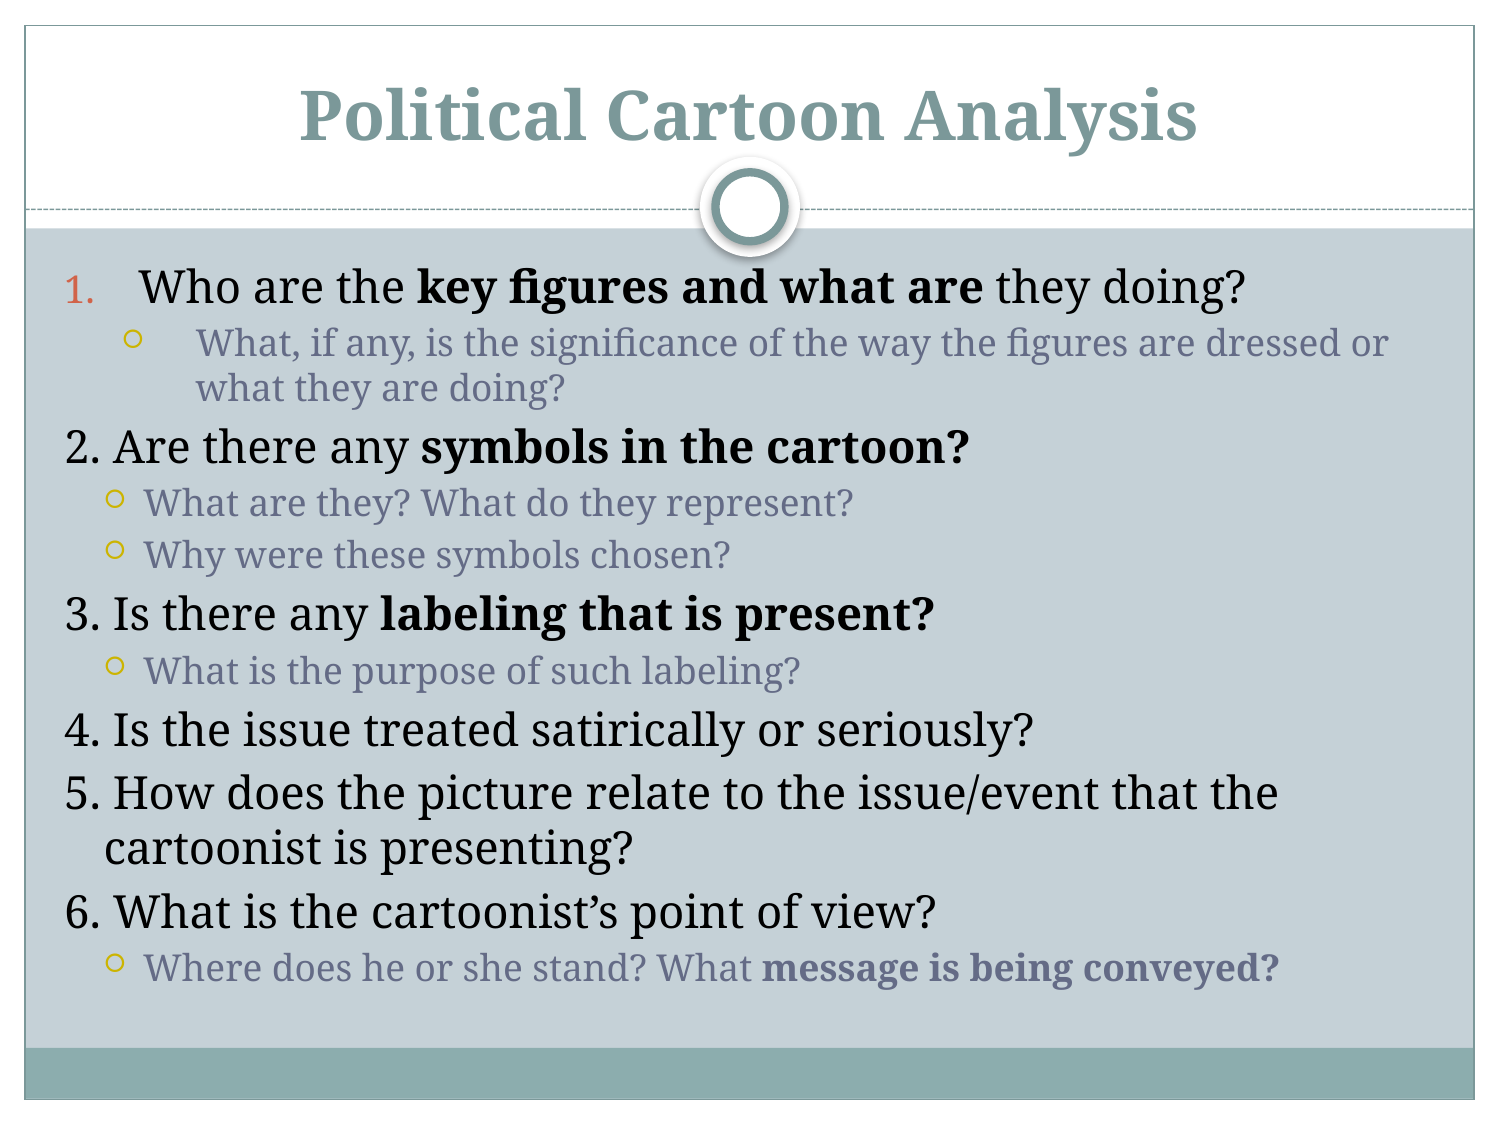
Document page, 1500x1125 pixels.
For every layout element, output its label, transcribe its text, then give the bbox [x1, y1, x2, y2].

list Who are the key figures and what are they doing? What, if any, is the significance of the way the figures are dressed or what they are doing? 2. Are there any symbols in the cartoon? What are they? What do they represent? Why were these symbols chosen? 3. Is there any labeling that is present? What is the purpose of such labeling? 4. Is the issue treated satirically or seriously? 5. How does the picture relate to the issue/event that the cartoonist is presenting? 6. What is the cartoonist’s point of view? Where does he or she stand? What message is being conveyed? [49, 250, 1445, 1001]
title Political Cartoon Analysis [49, 37, 1450, 162]
